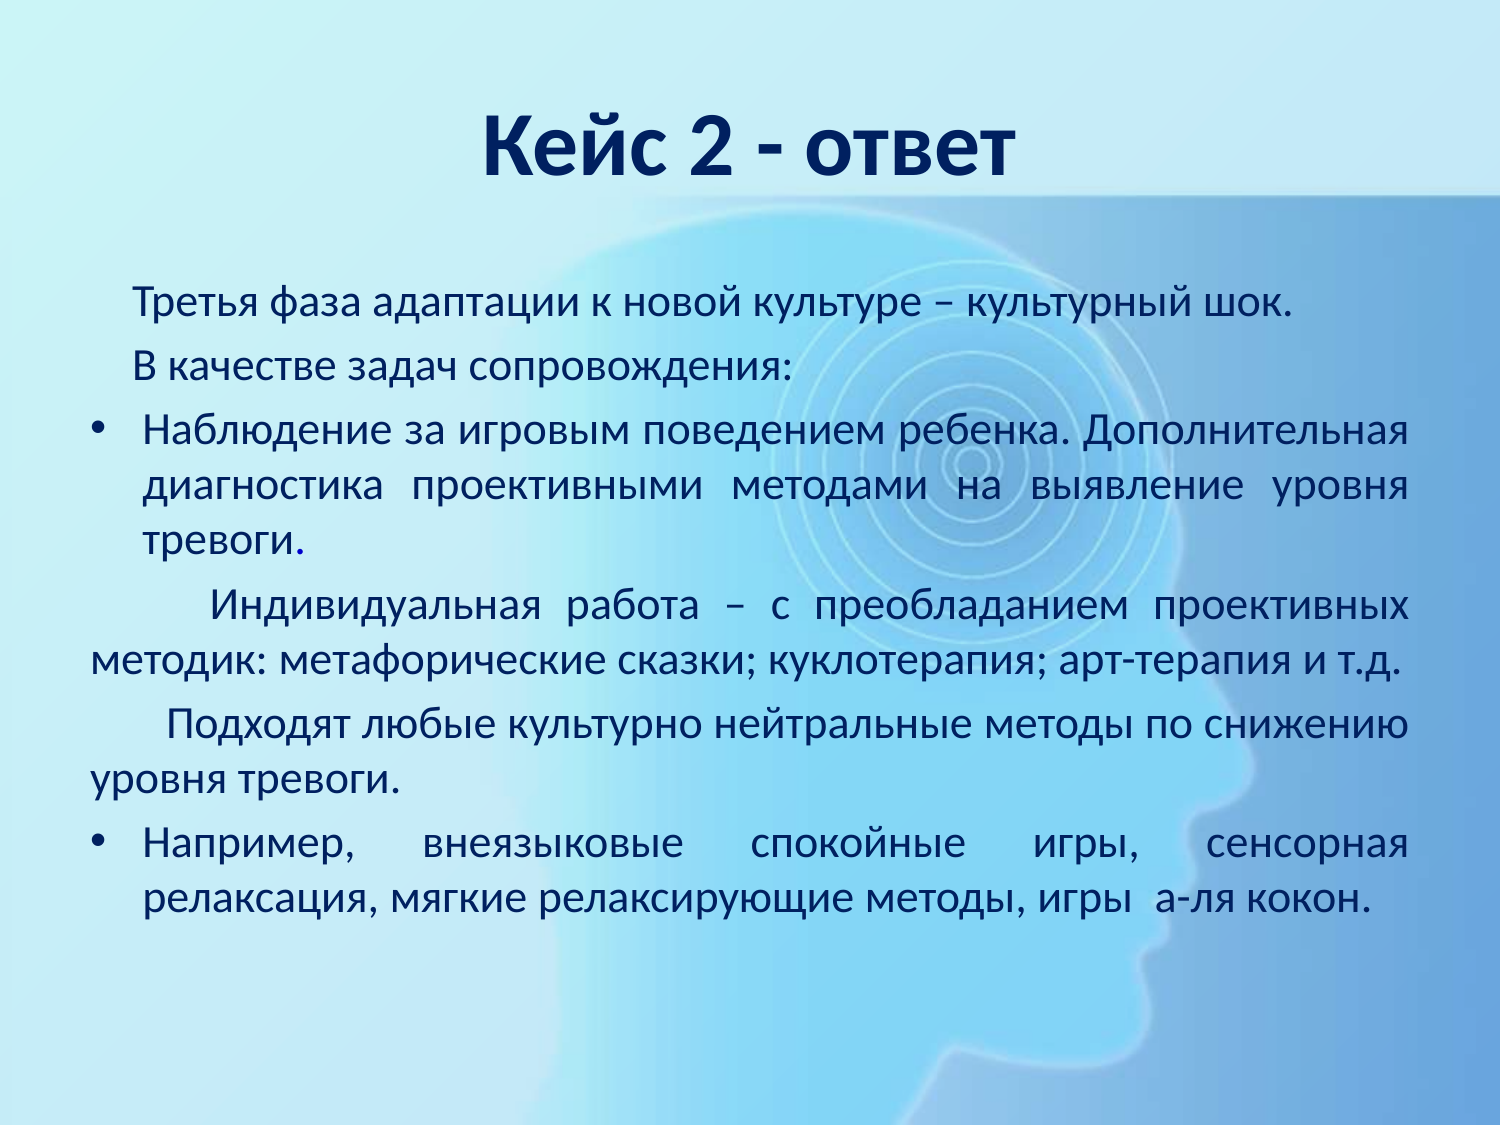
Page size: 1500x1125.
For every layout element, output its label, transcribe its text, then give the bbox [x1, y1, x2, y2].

title Кейс 2 - ответ [75, 45, 1425, 233]
picture [0, 0, 1500, 1125]
list Третья фаза адаптации к новой культуре – культурный шок. В качестве задач сопровождения: Наблюдение за игровым поведением ребенка. Дополнительная диагностика проективными методами на выявление уровня тревоги. Индивидуальная работа – с преобладанием проективных методик: метафорические сказки; куклотерапия; арт-терапия и т.д. Подходят любые культурно нейтральные методы по снижению уровня тревоги. Например, внеязыковые спокойные игры, сенсорная релаксация, мягкие релаксирующие методы, игры а-ля кокон. [75, 262, 1425, 1005]
